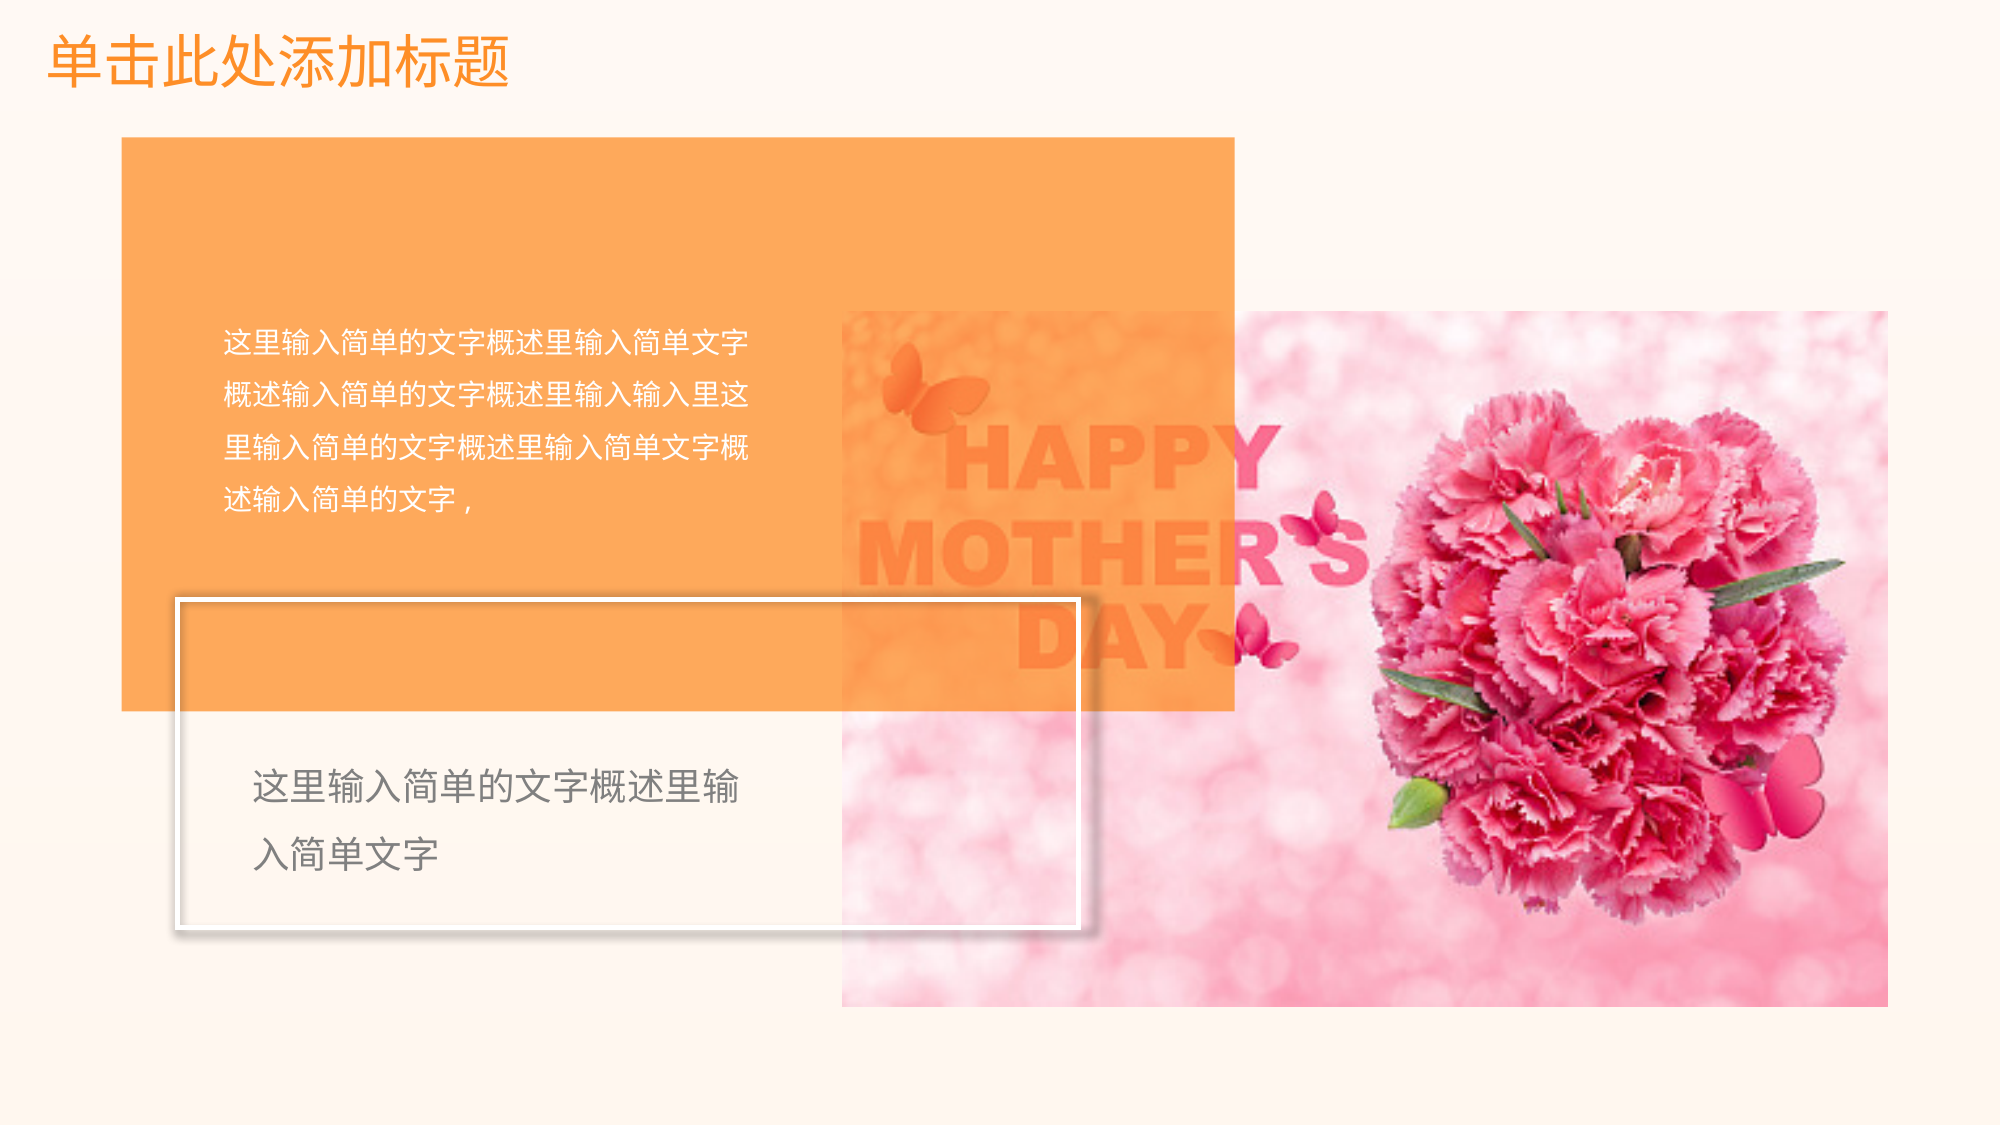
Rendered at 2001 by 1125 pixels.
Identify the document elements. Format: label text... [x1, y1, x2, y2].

text_box [176, 598, 842, 929]
text_box 这里输入简单的文字概述里输入简单文字概述输入简单的文字概述里输入输入里这里输入简单的文字概述里输入简单文字概述输入简单的文字, [208, 299, 791, 524]
picture [842, 311, 1888, 1007]
title 单击此处添加标题 [29, 23, 1755, 107]
text_box [121, 136, 1236, 712]
text_box 这里输入简单的文字概述里输入简单文字 [237, 733, 791, 884]
